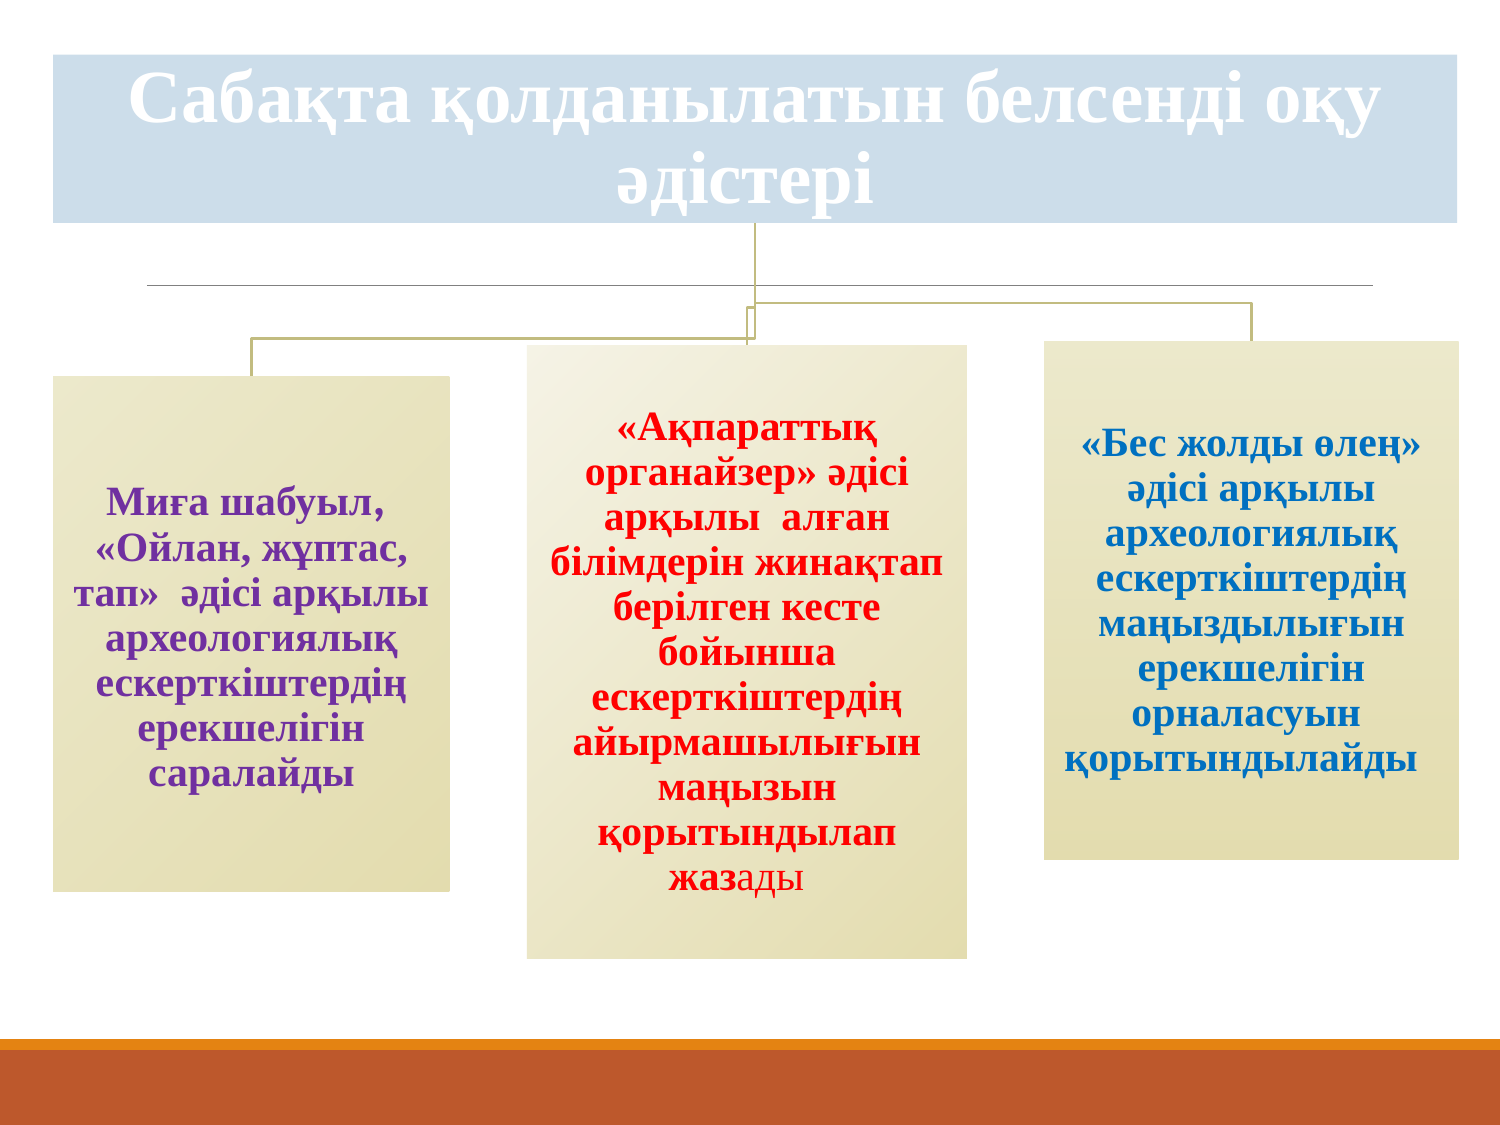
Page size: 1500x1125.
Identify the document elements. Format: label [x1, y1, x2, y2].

list [52, 54, 1460, 1006]
